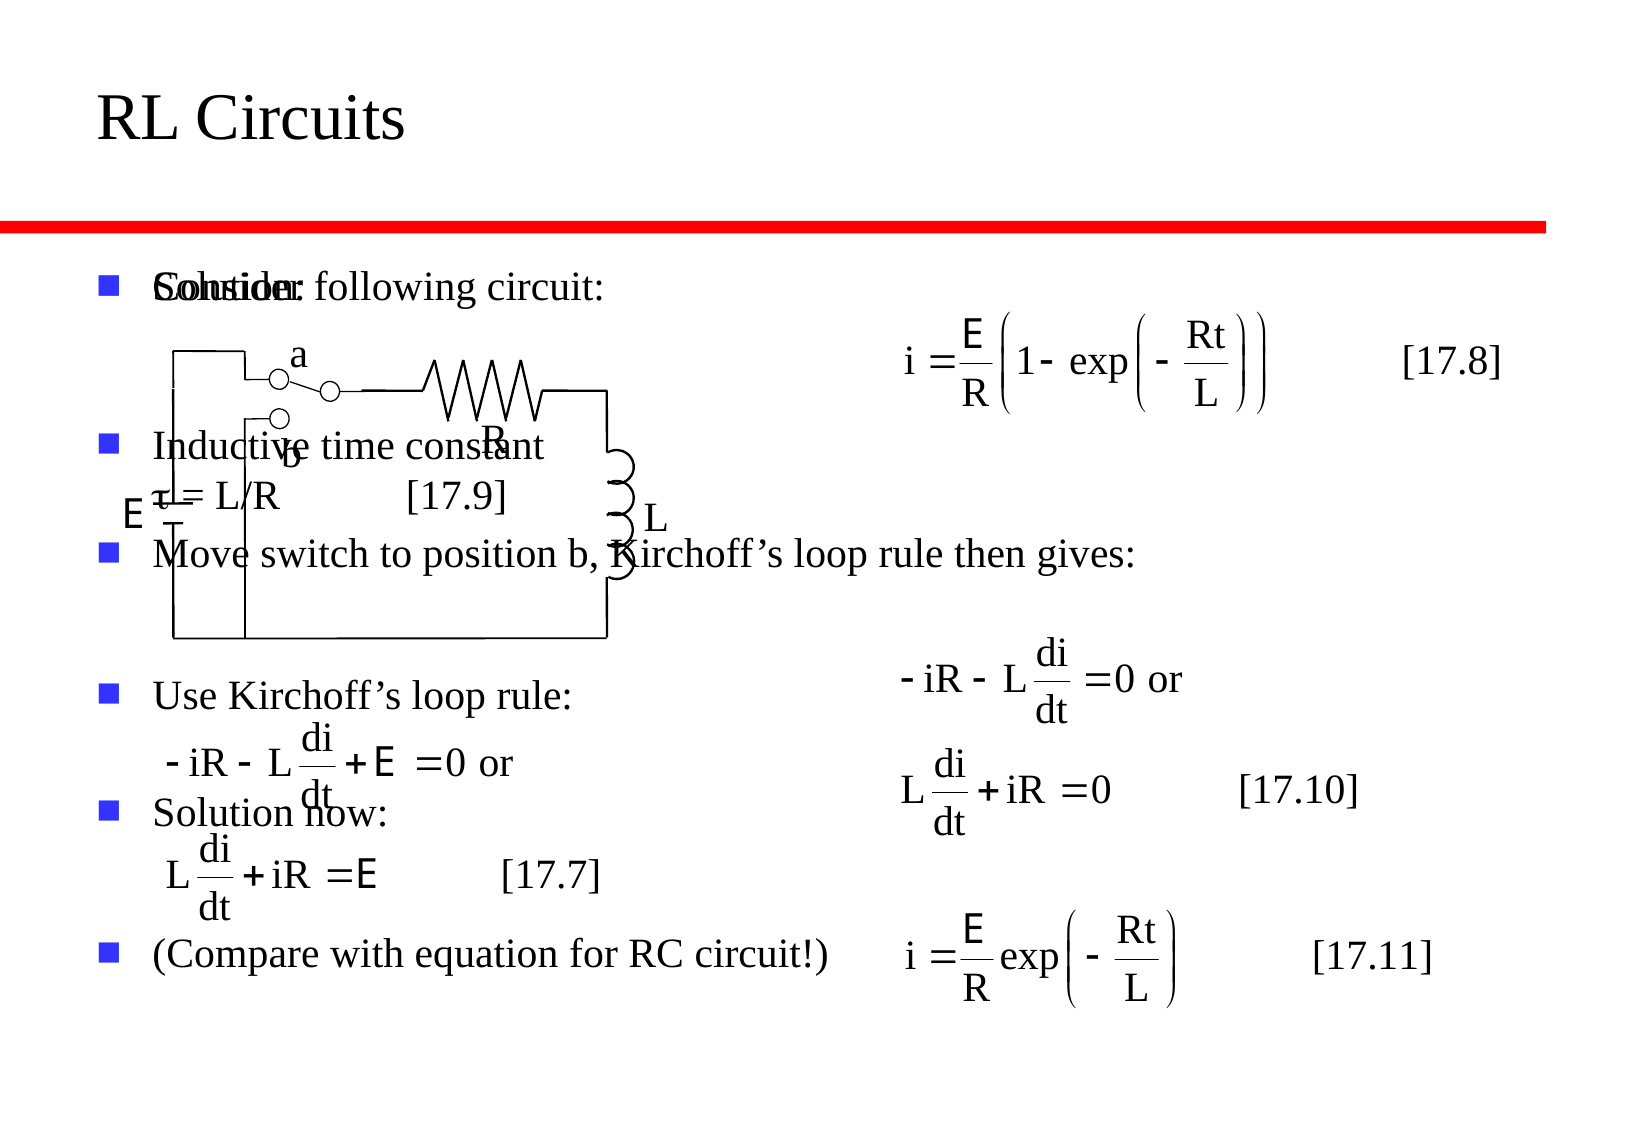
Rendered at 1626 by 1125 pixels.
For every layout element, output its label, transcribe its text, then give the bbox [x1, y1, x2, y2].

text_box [104, 318, 685, 644]
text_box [901, 307, 1504, 421]
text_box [896, 628, 1362, 842]
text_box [902, 904, 1434, 1014]
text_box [161, 713, 604, 927]
title RL Circuits [80, 18, 1544, 207]
list Solution: Inductive time constant t = L/R [17.9] Move switch to position b, Kirchoff’s loop rule then gives: Solution now: [80, 251, 1544, 1095]
